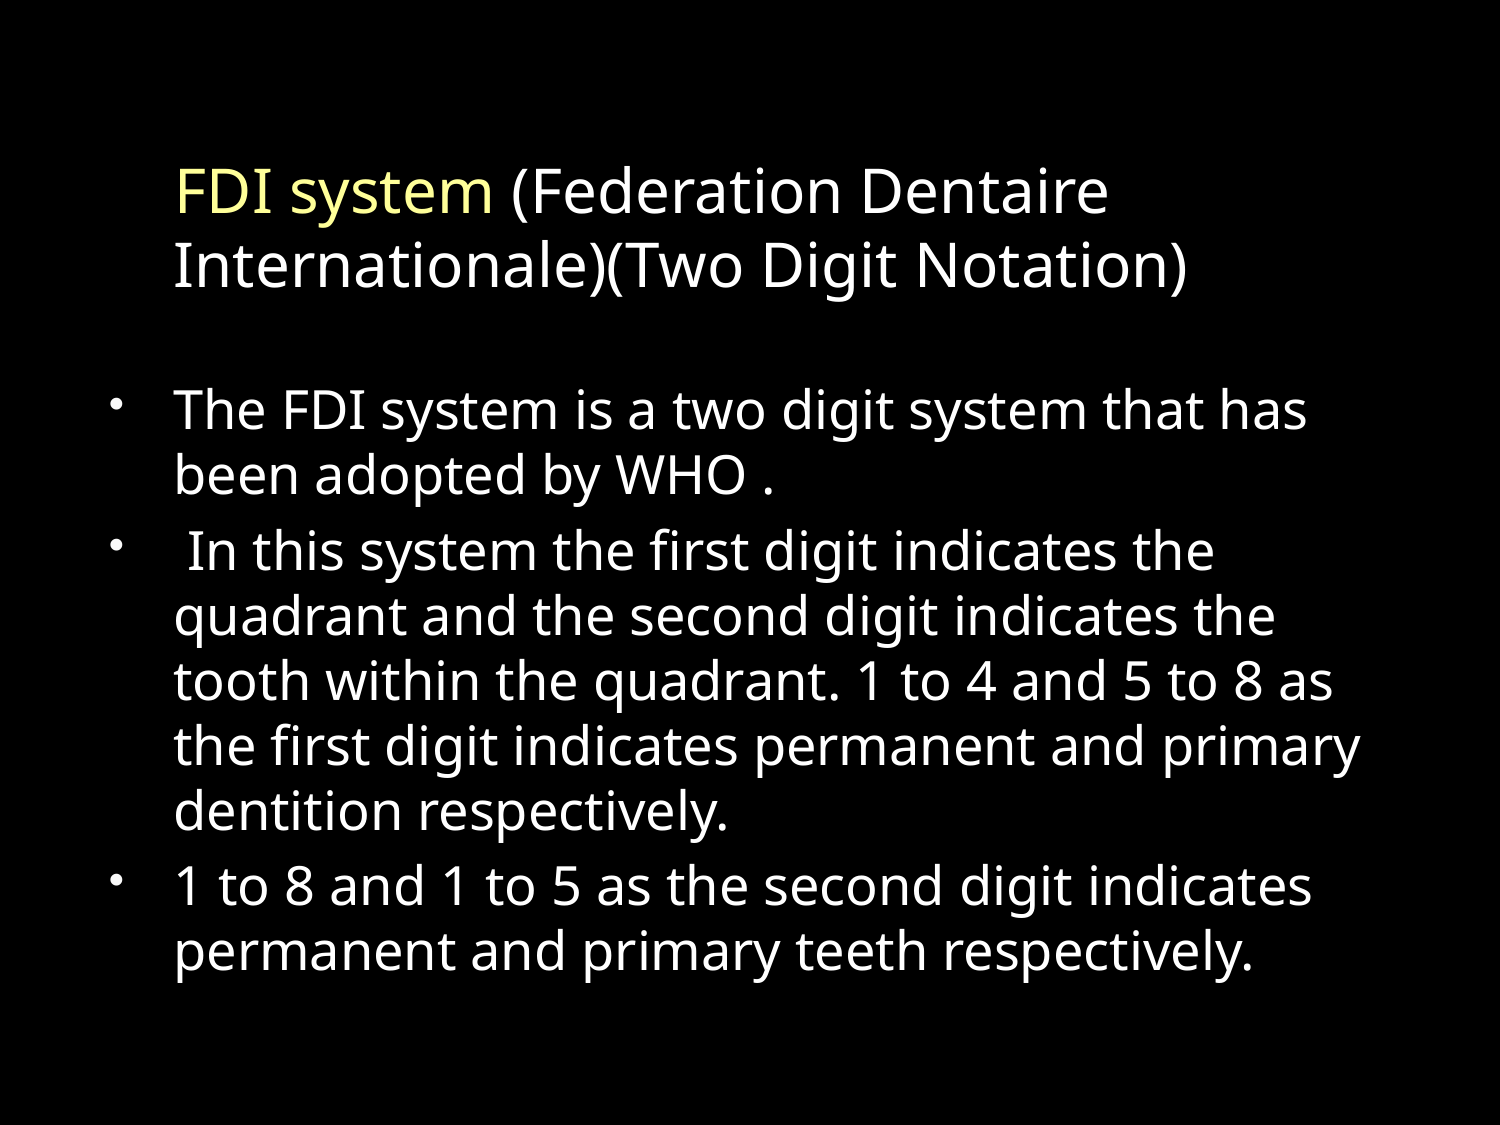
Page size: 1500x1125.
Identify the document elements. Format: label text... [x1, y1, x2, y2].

list FDI system (Federation Dentaire Internationale)(Two Digit Notation) The FDI system is a two digit system that has been adopted by WHO . In this system the first digit indicates the quadrant and the second digit indicates the tooth within the quadrant. 1 to 4 and 5 to 8 as the first digit indicates permanent and primary dentition respectively. 1 to 8 and 1 to 5 as the second digit indicates permanent and primary teeth respectively. [75, 66, 1425, 1005]
